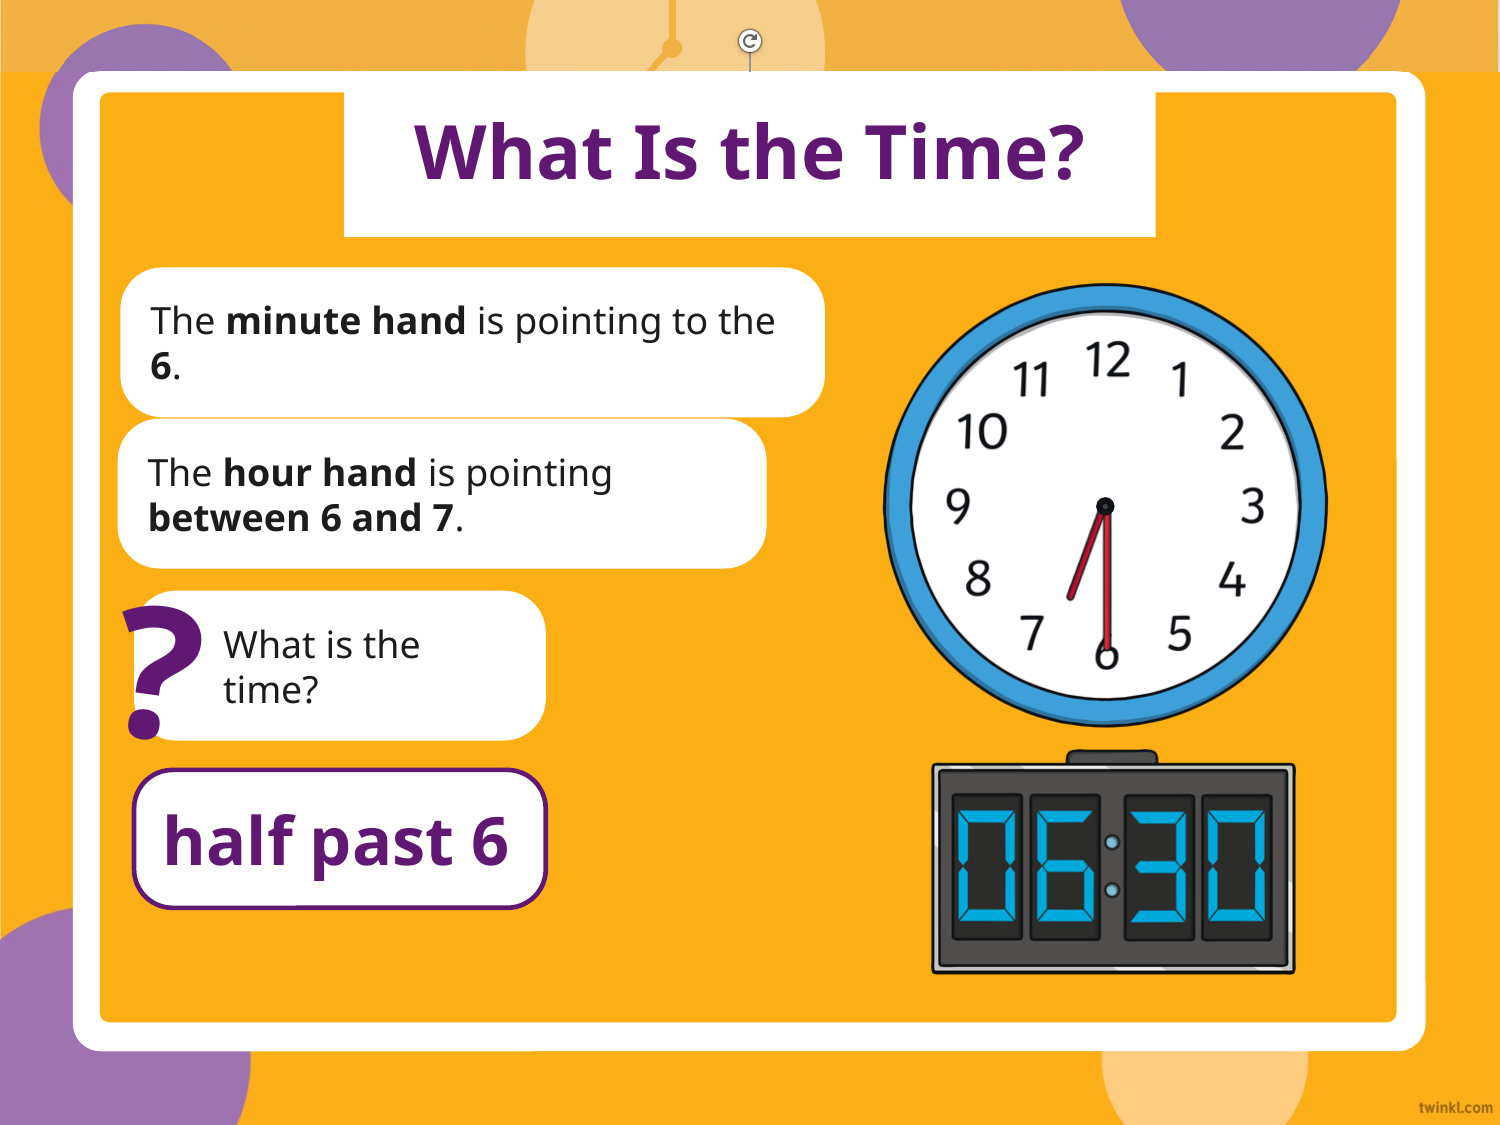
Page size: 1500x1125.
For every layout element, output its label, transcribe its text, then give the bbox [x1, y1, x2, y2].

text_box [115, 554, 546, 777]
text_box [98, 91, 1398, 1024]
text_box The minute hand is pointing to the 6. [119, 266, 826, 419]
picture [0, 0, 1500, 1125]
text_box The hour hand is pointing between 6 and 7. [116, 417, 768, 570]
title What Is the Time? [342, 72, 1158, 239]
text_box half past 6 [133, 777, 547, 909]
